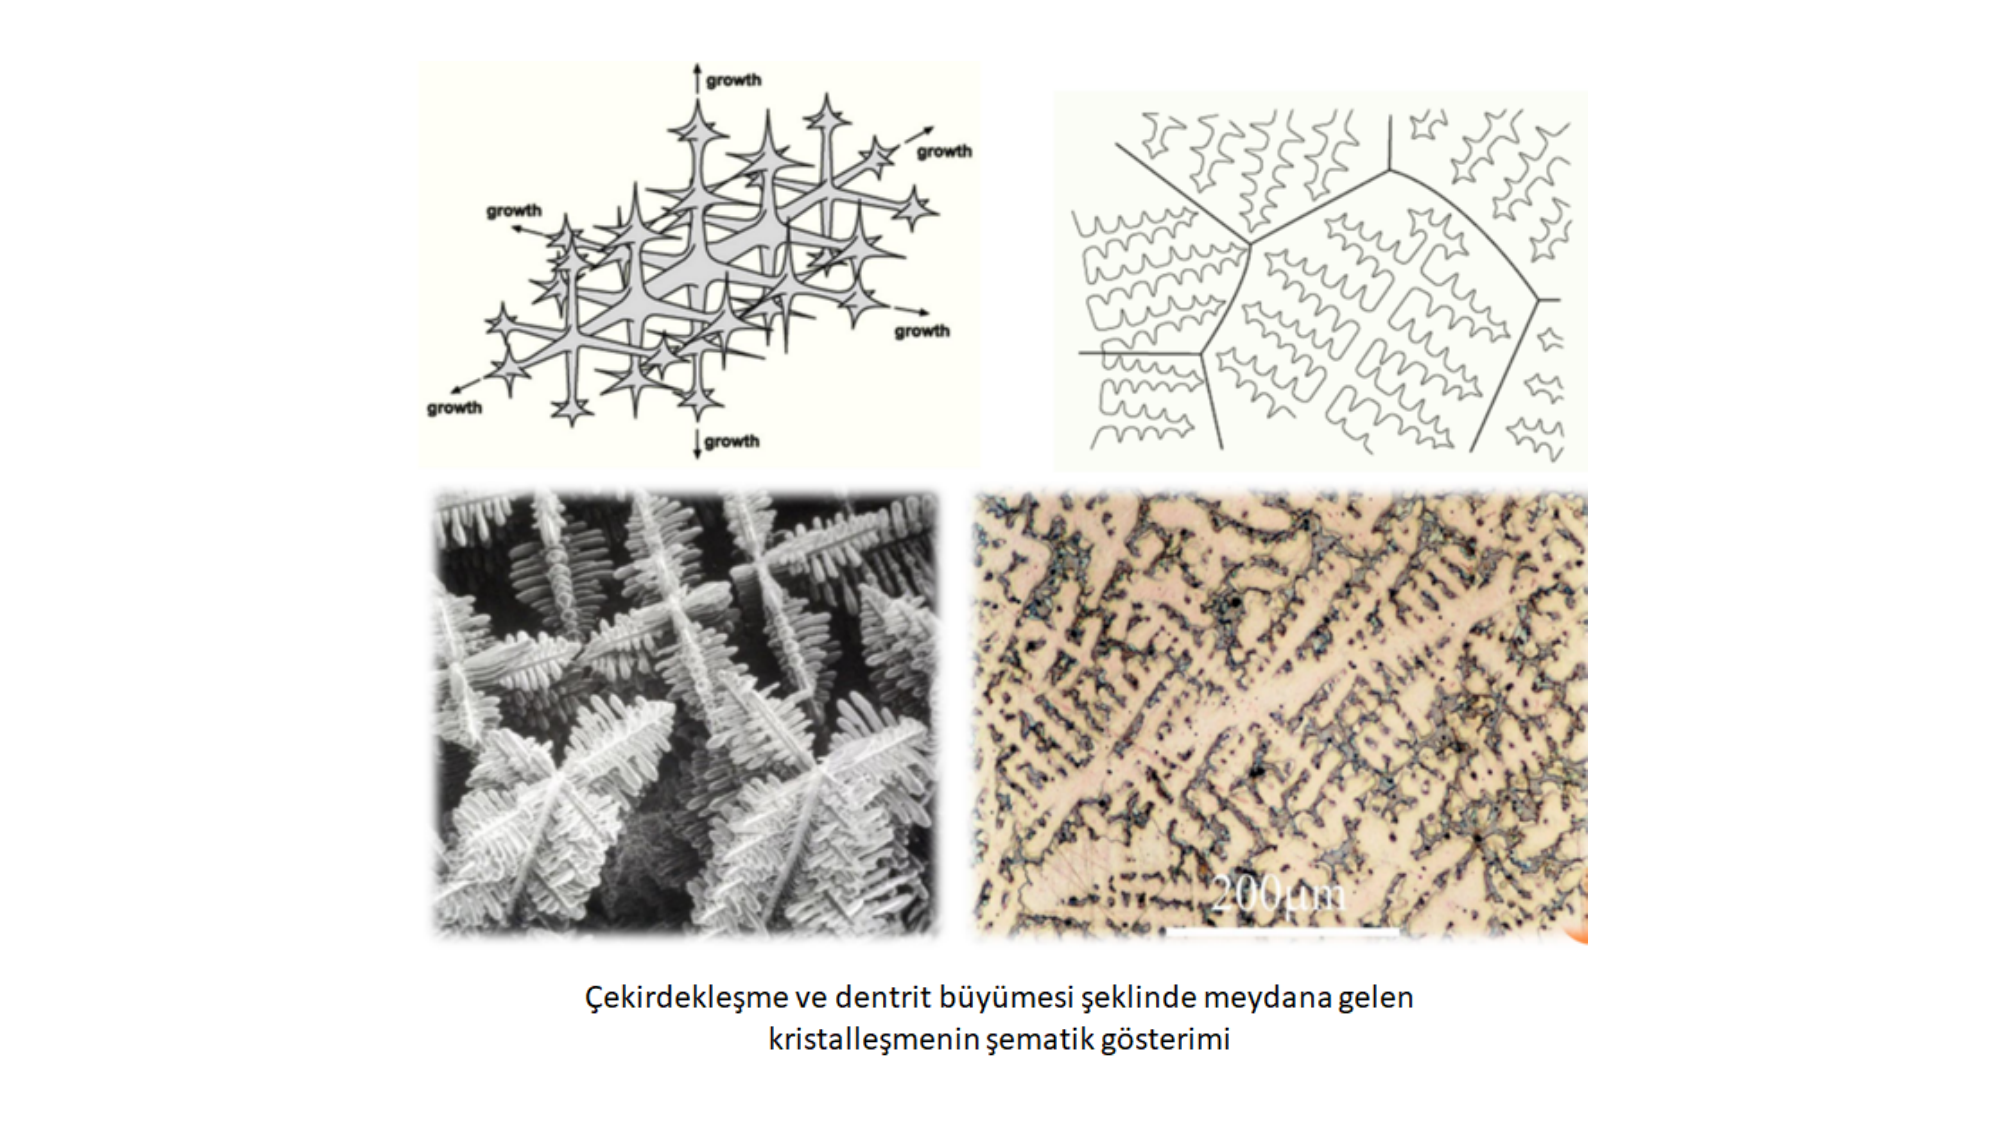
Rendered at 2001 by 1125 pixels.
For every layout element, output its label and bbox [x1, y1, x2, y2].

picture [545, 963, 1455, 1080]
picture [412, 61, 1588, 951]
